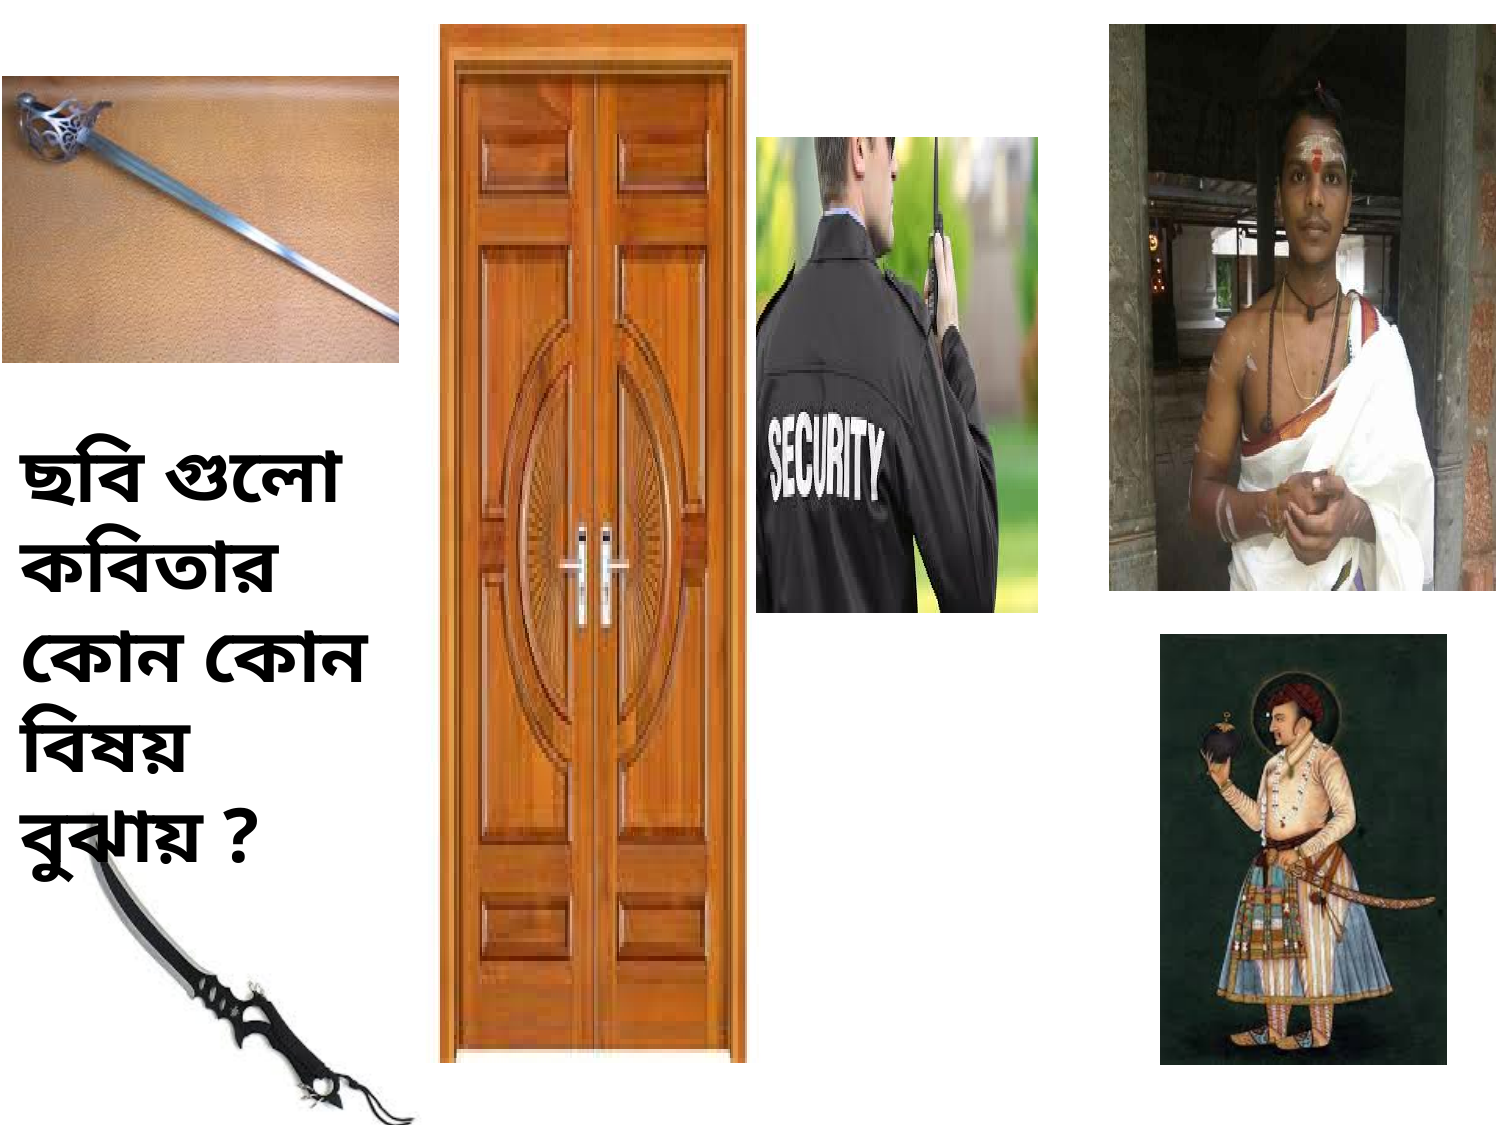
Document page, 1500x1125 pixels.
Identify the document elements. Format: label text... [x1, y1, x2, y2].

picture [1108, 24, 1497, 591]
picture [1159, 634, 1447, 1065]
text_box ছবি গুলো কবিতার কোন কোন বিষয় বুঝায় ? [5, 420, 394, 885]
picture [1, 24, 1038, 1125]
